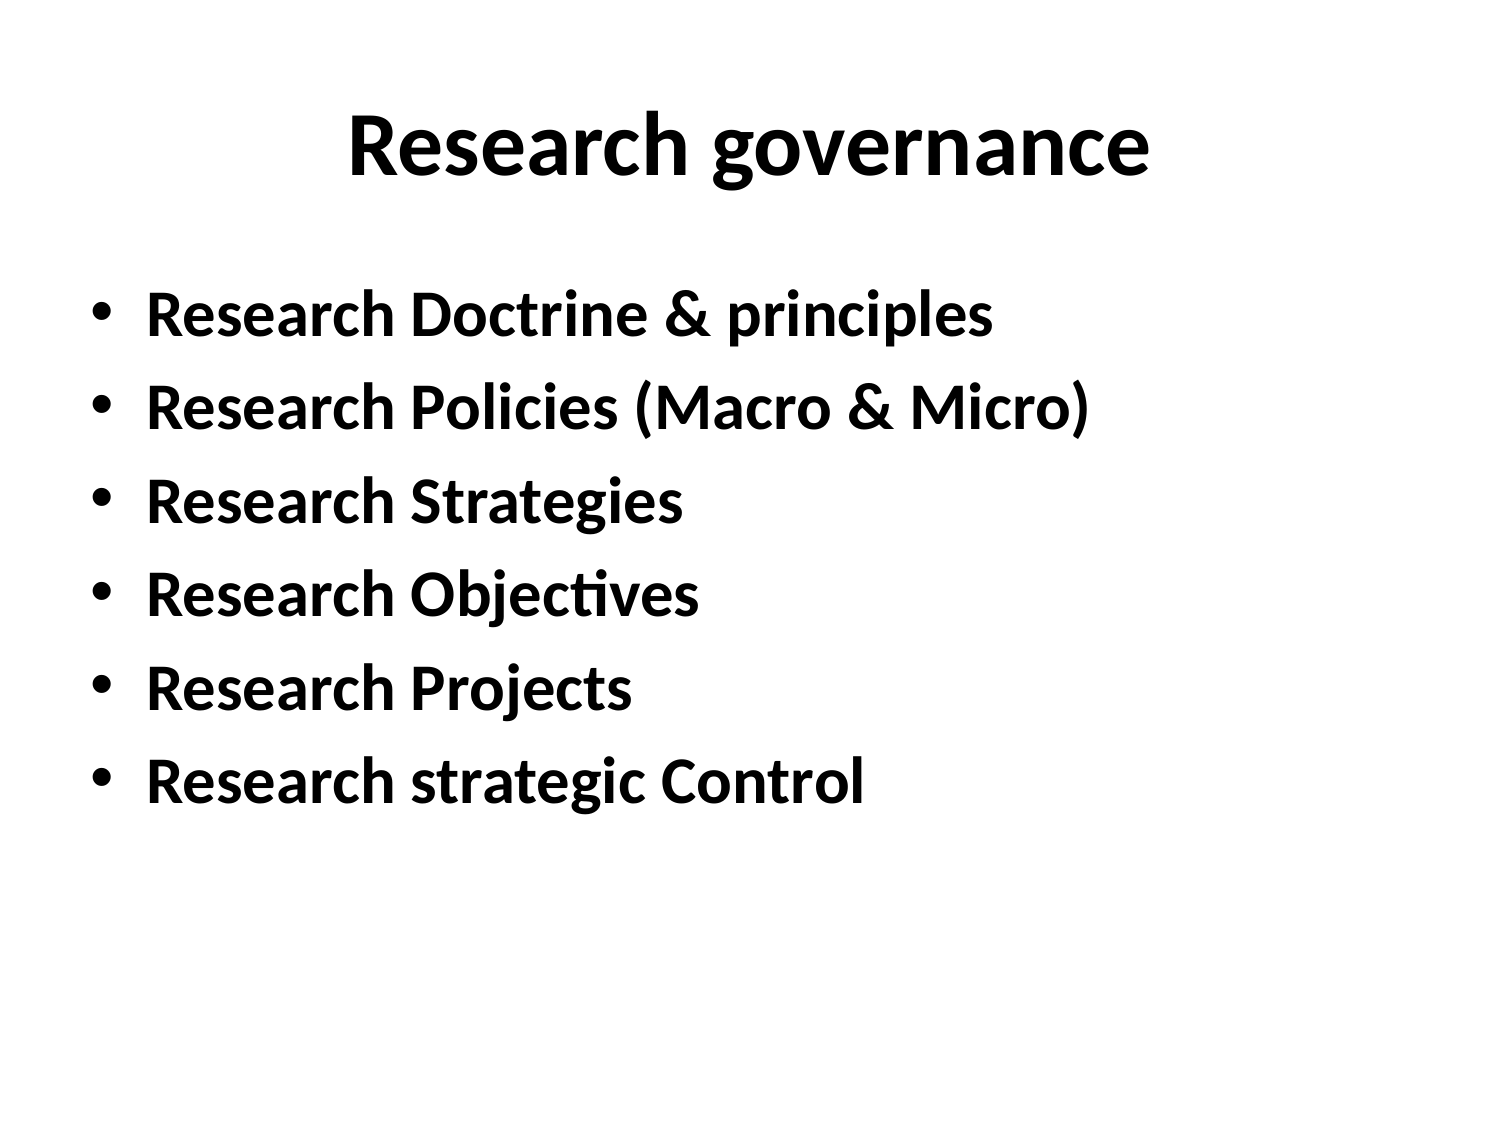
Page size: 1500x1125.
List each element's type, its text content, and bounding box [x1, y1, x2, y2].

title Research governance [75, 45, 1425, 233]
list Research Doctrine & principles Research Policies (Macro & Micro) Research Strategies Research Objectives Research Projects Research strategic Control [75, 262, 1425, 1005]
